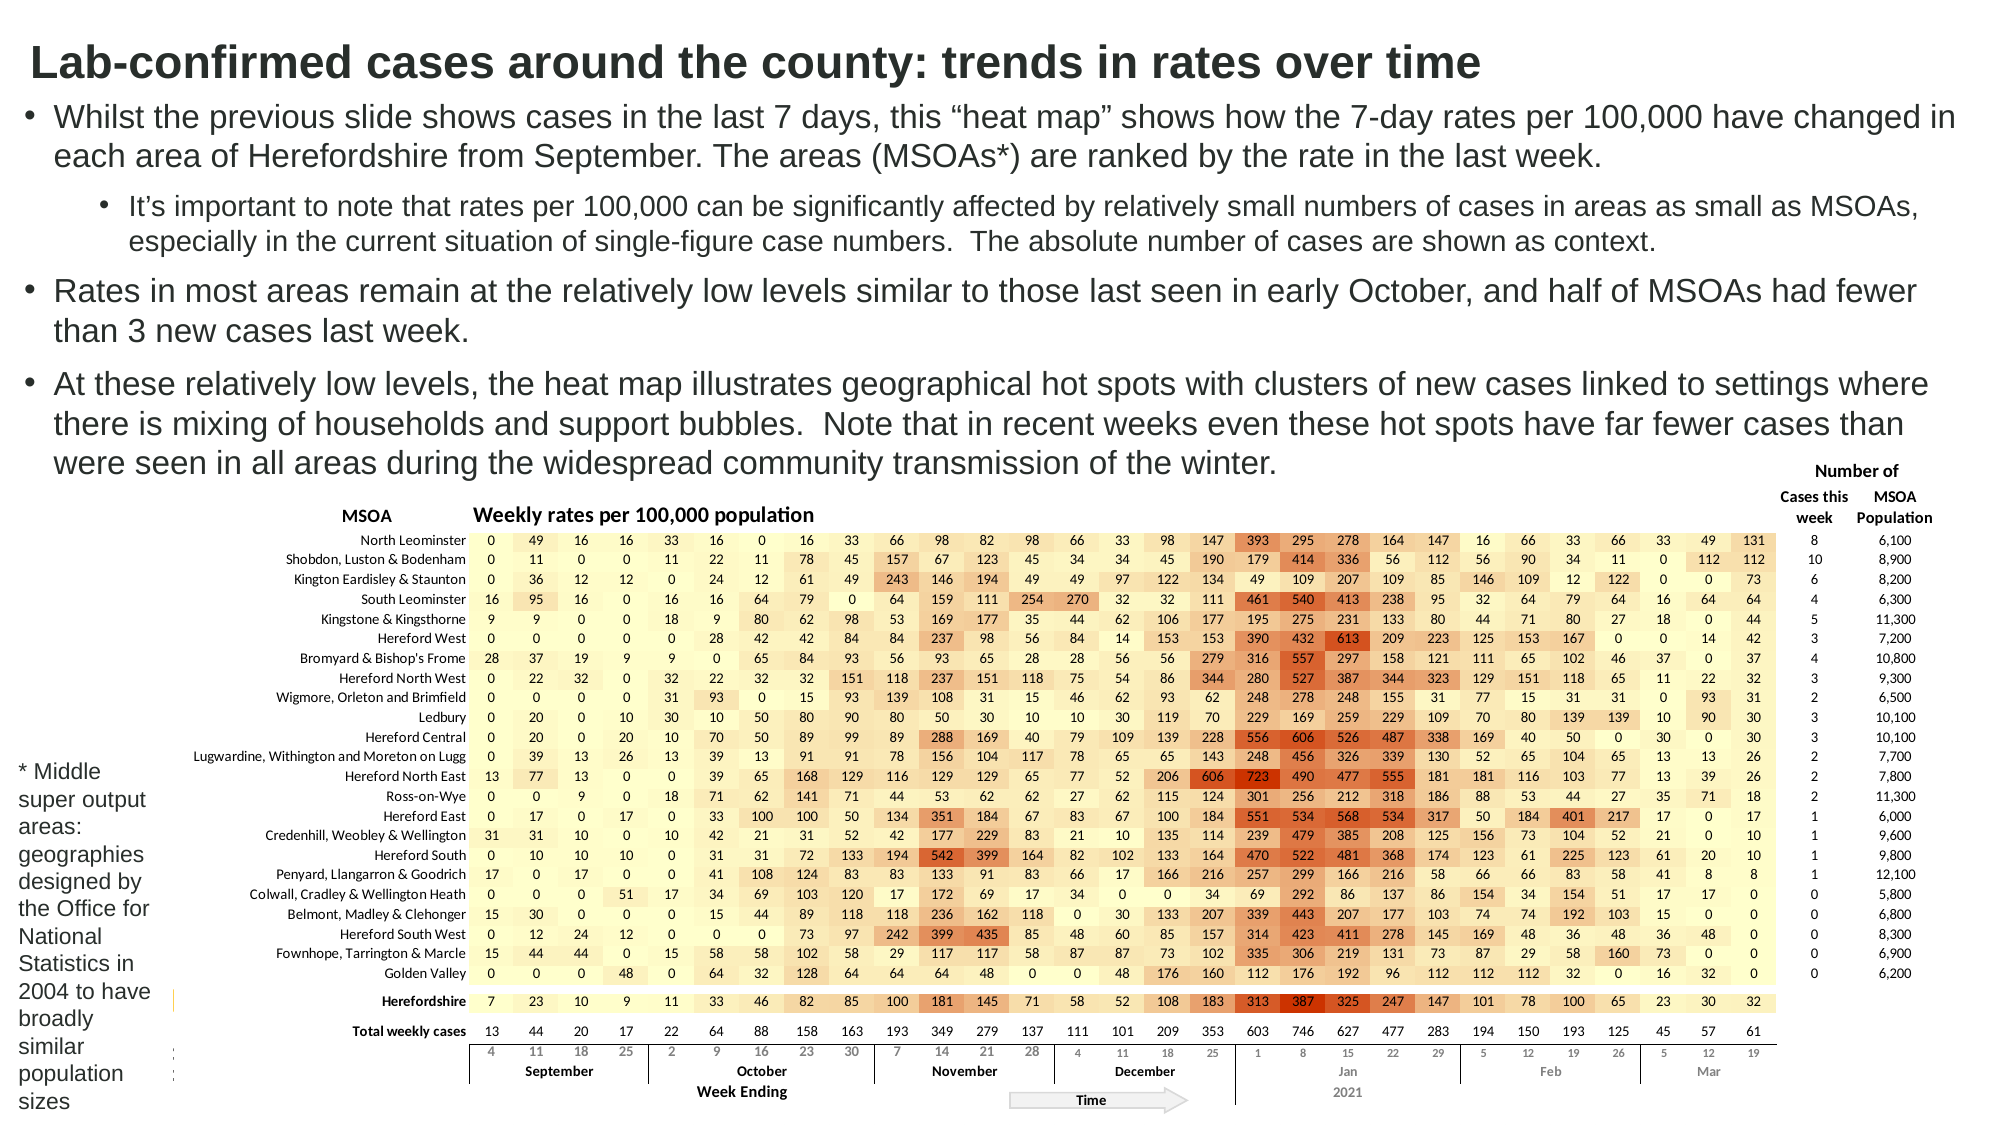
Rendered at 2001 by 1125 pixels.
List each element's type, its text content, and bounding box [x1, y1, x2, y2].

text_box Whilst the previous slide shows cases in the last 7 days, this “heat map” shows how the 7-day rates per 100,000 have changed in each area of Herefordshire from September. The areas (MSOAs*) are ranked by the rate in the last week. It’s important to note that rates per 100,000 can be significantly affected by relatively small numbers of cases in areas as small as MSOAs, especially in the current situation of single-figure case numbers. The absolute number of cases are shown as context. Rates in most areas remain at the relatively low levels similar to those last seen in early October, and half of MSOAs had fewer than 3 new cases last week. At these relatively low levels, the heat map illustrates geographical hot spots with clusters of new cases linked to settings where there is mixing of households and support bubbles. Note that in recent weeks even these hot spots have far fewer cases than were seen in all areas during the widespread community transmission of the winter. [9, 63, 1982, 513]
title Lab-confirmed cases around the county: trends in rates over time [15, 30, 1905, 97]
picture [172, 461, 1952, 1125]
text_box * Middle super output areas: geographies designed by the Office for National Statistics in 2004 to have broadly similar population sizes [3, 749, 172, 1122]
